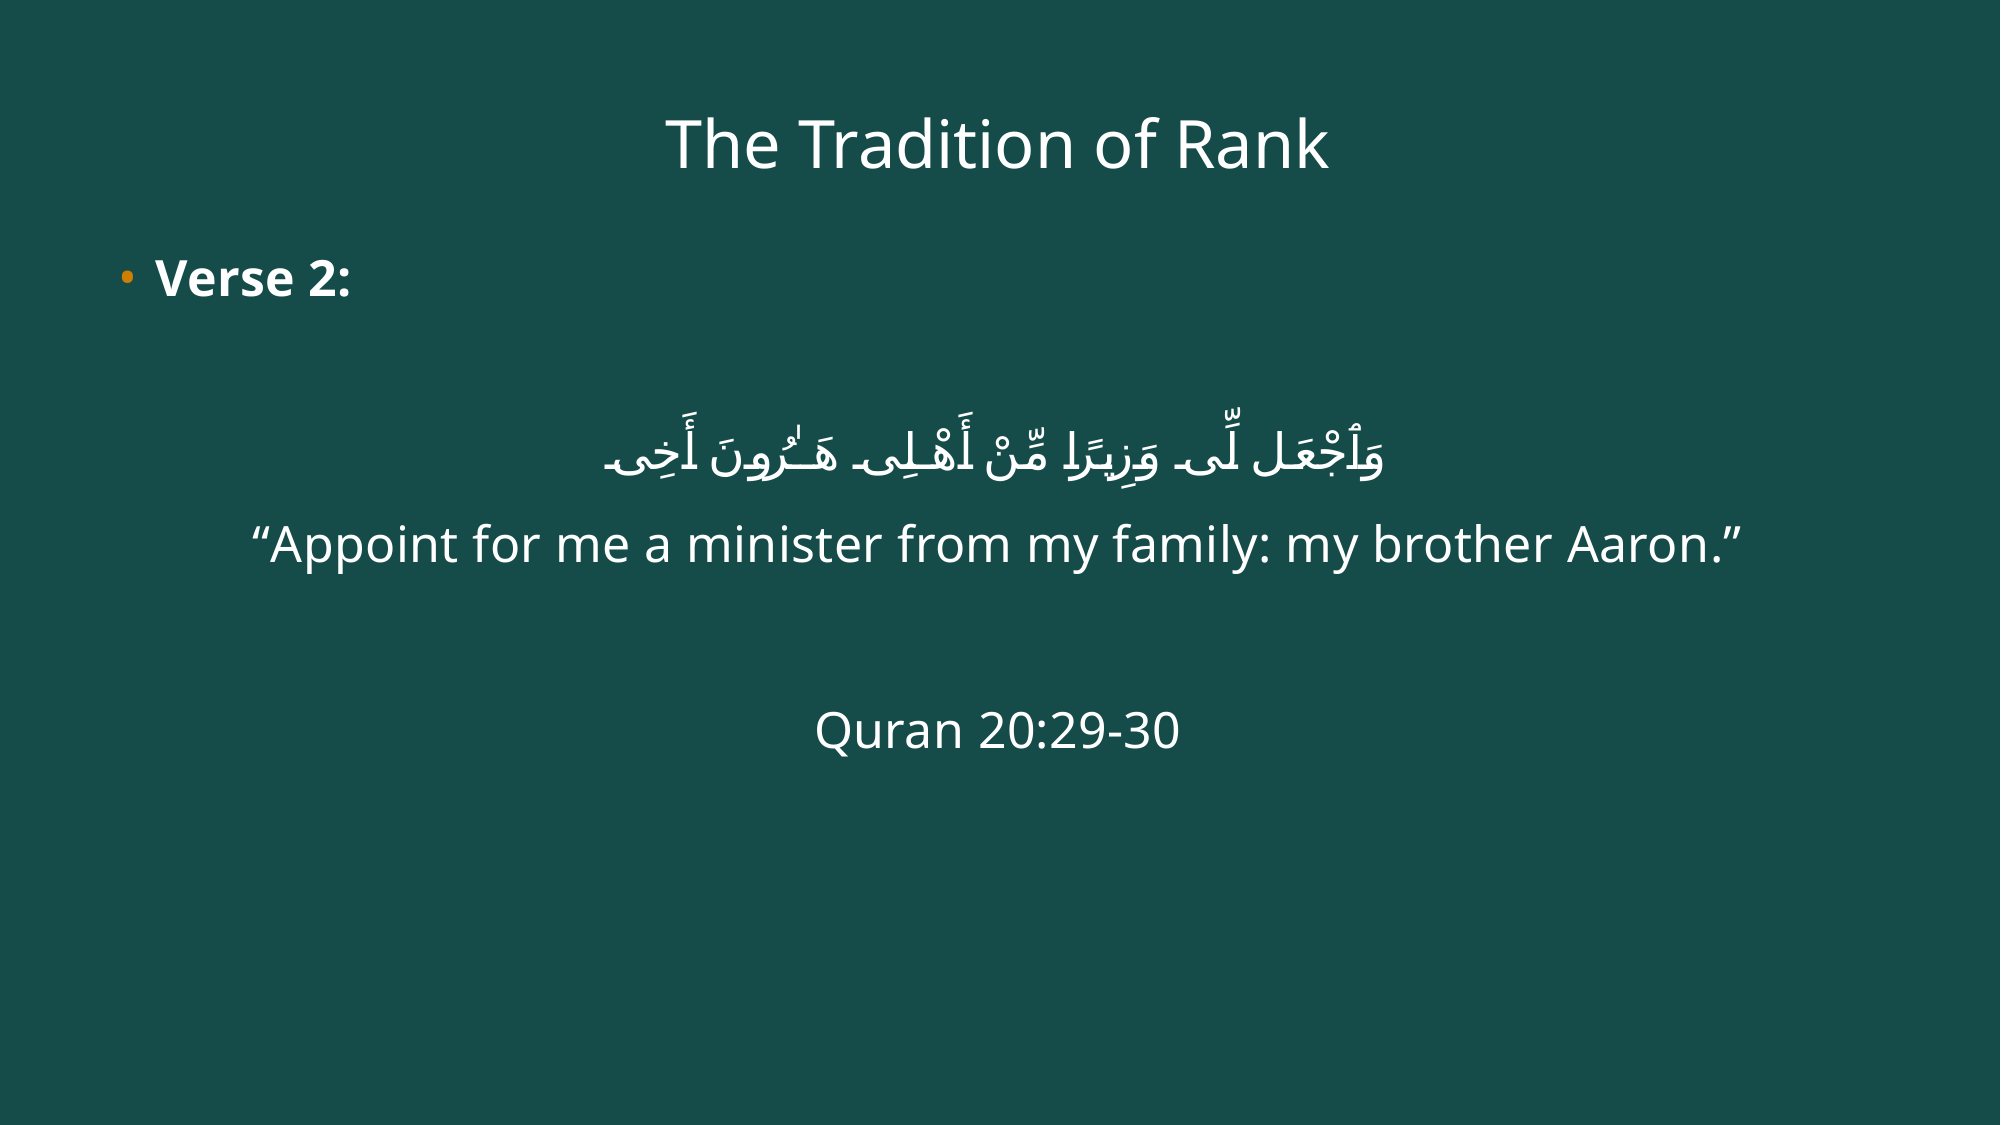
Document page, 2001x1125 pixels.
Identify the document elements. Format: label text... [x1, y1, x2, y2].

title The Tradition of Rank [118, 101, 1878, 234]
list Verse 2: وَٱجْعَل لِّى وَزِيرًا مِّنْ أَهْلِى هَـٰرُونَ أَخِى “Appoint for me a minister from my family: my brother Aaron.” Quran 20:29-30 [118, 234, 1878, 947]
